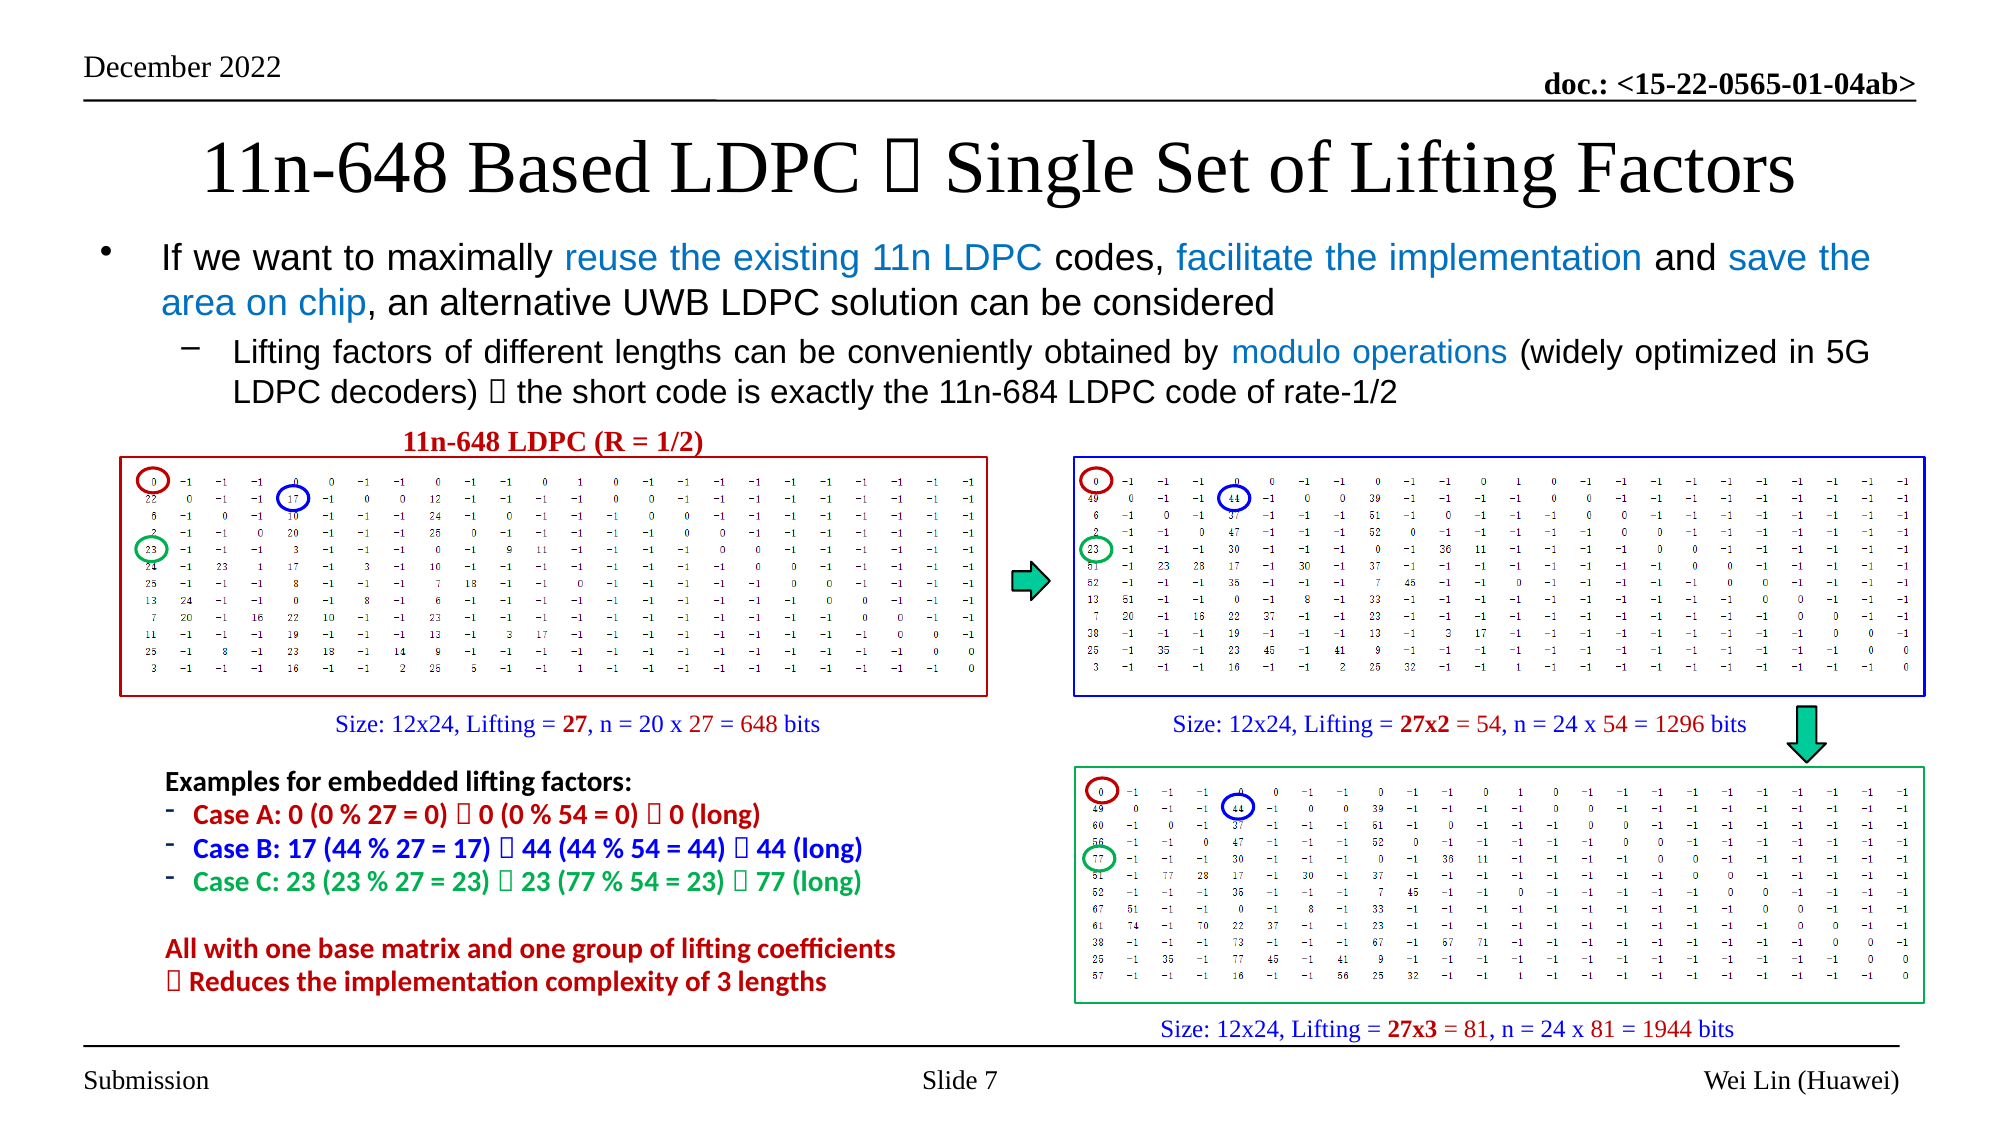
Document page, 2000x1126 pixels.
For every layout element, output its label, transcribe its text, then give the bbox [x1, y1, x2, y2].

text_box 11n-648 LDPC (R = 1/2) [387, 415, 728, 466]
text_box [1787, 706, 1826, 763]
picture [136, 468, 980, 676]
picture [1081, 468, 1913, 676]
title 11n-648 Based LDPC  Single Set of Lifting Factors [49, 125, 1950, 201]
text_box [120, 456, 987, 697]
text_box [1012, 561, 1050, 601]
text_box Examples for embedded lifting factors: Case A: 0 (0 % 27 = 0)  0 (0 % 54 = 0)  0 (long) Case B: 17 (44 % 27 = 17)  44 (44 % 54 = 44)  44 (long) Case C: 23 (23 % 27 = 23)  23 (77 % 54 = 23)  77 (long) All with one base matrix and one group of lifting coefficients  Reduces the implementation complexity of 3 lengths [120, 756, 1026, 1005]
text_box Size: 12x24, Lifting = 27x2 = 54, n = 24 x 54 = 1296 bits [1157, 700, 1780, 746]
list If we want to maximally reuse the existing 11n LDPC codes, facilitate the implementation and save the area on chip, an alternative UWB LDPC solution can be considered Lifting factors of different lengths can be conveniently obtained by modulo operations (widely optimized in 5G LDPC decoders)  the short code is exactly the 11n-684 LDPC code of rate-1/2 [83, 225, 1888, 1026]
text_box [1073, 456, 1925, 697]
text_box Size: 12x24, Lifting = 27, n = 20 x 27 = 648 bits [320, 700, 858, 746]
picture [1081, 781, 1913, 985]
text_box Size: 12x24, Lifting = 27x3 = 81, n = 24 x 81 = 1944 bits [1145, 1004, 1783, 1050]
text_box [1074, 766, 1925, 1003]
